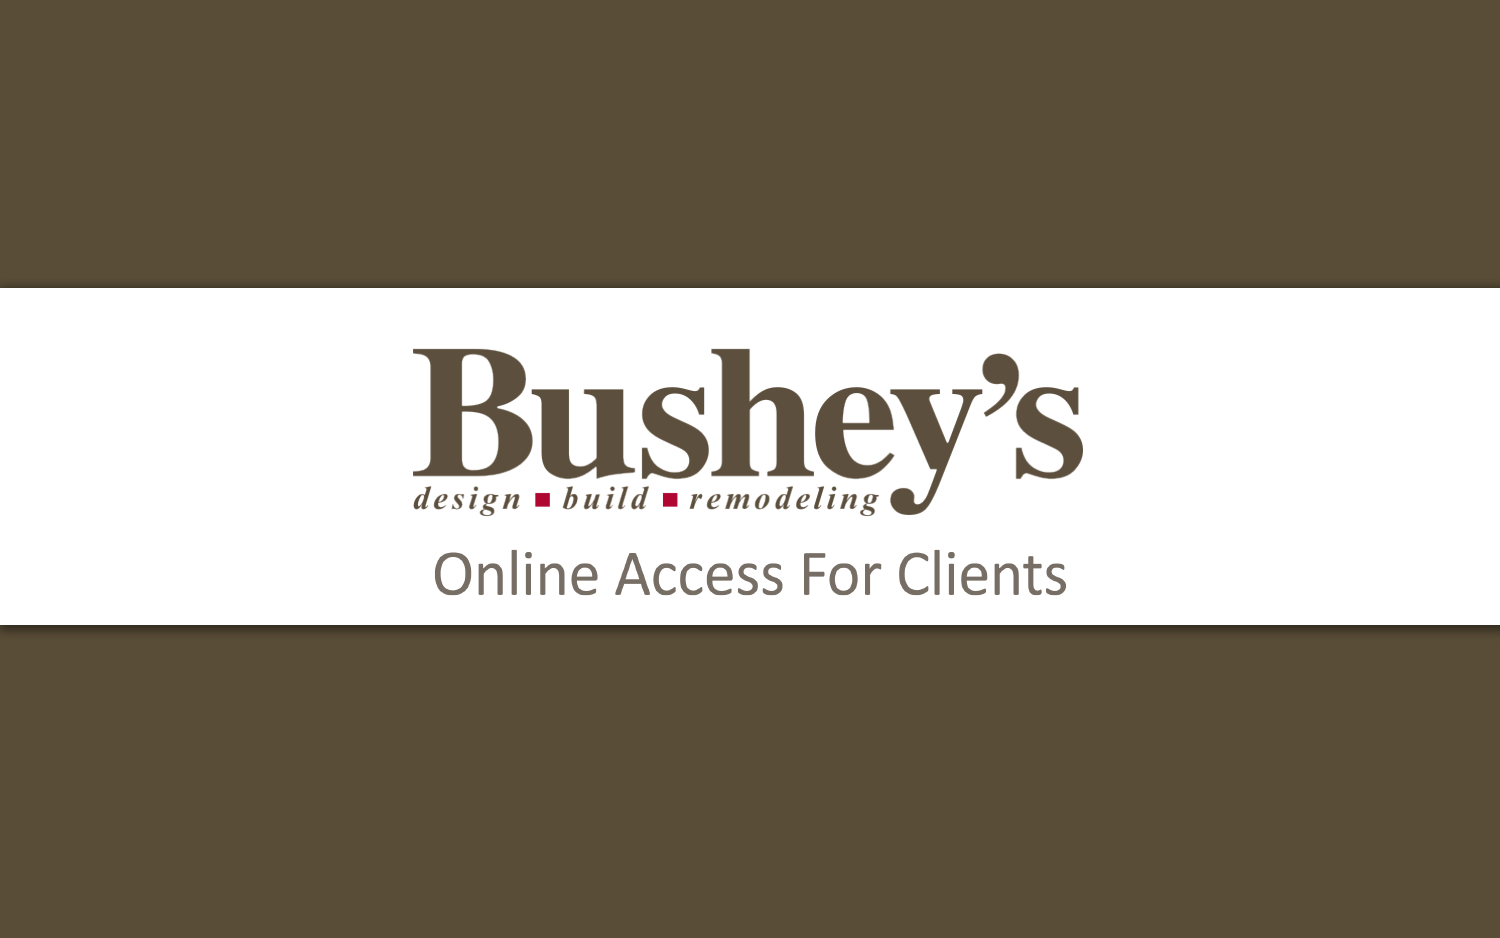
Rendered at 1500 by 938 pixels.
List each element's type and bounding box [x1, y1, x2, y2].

text_box [0, 286, 1500, 627]
picture [420, 543, 1076, 602]
picture [413, 131, 1087, 524]
